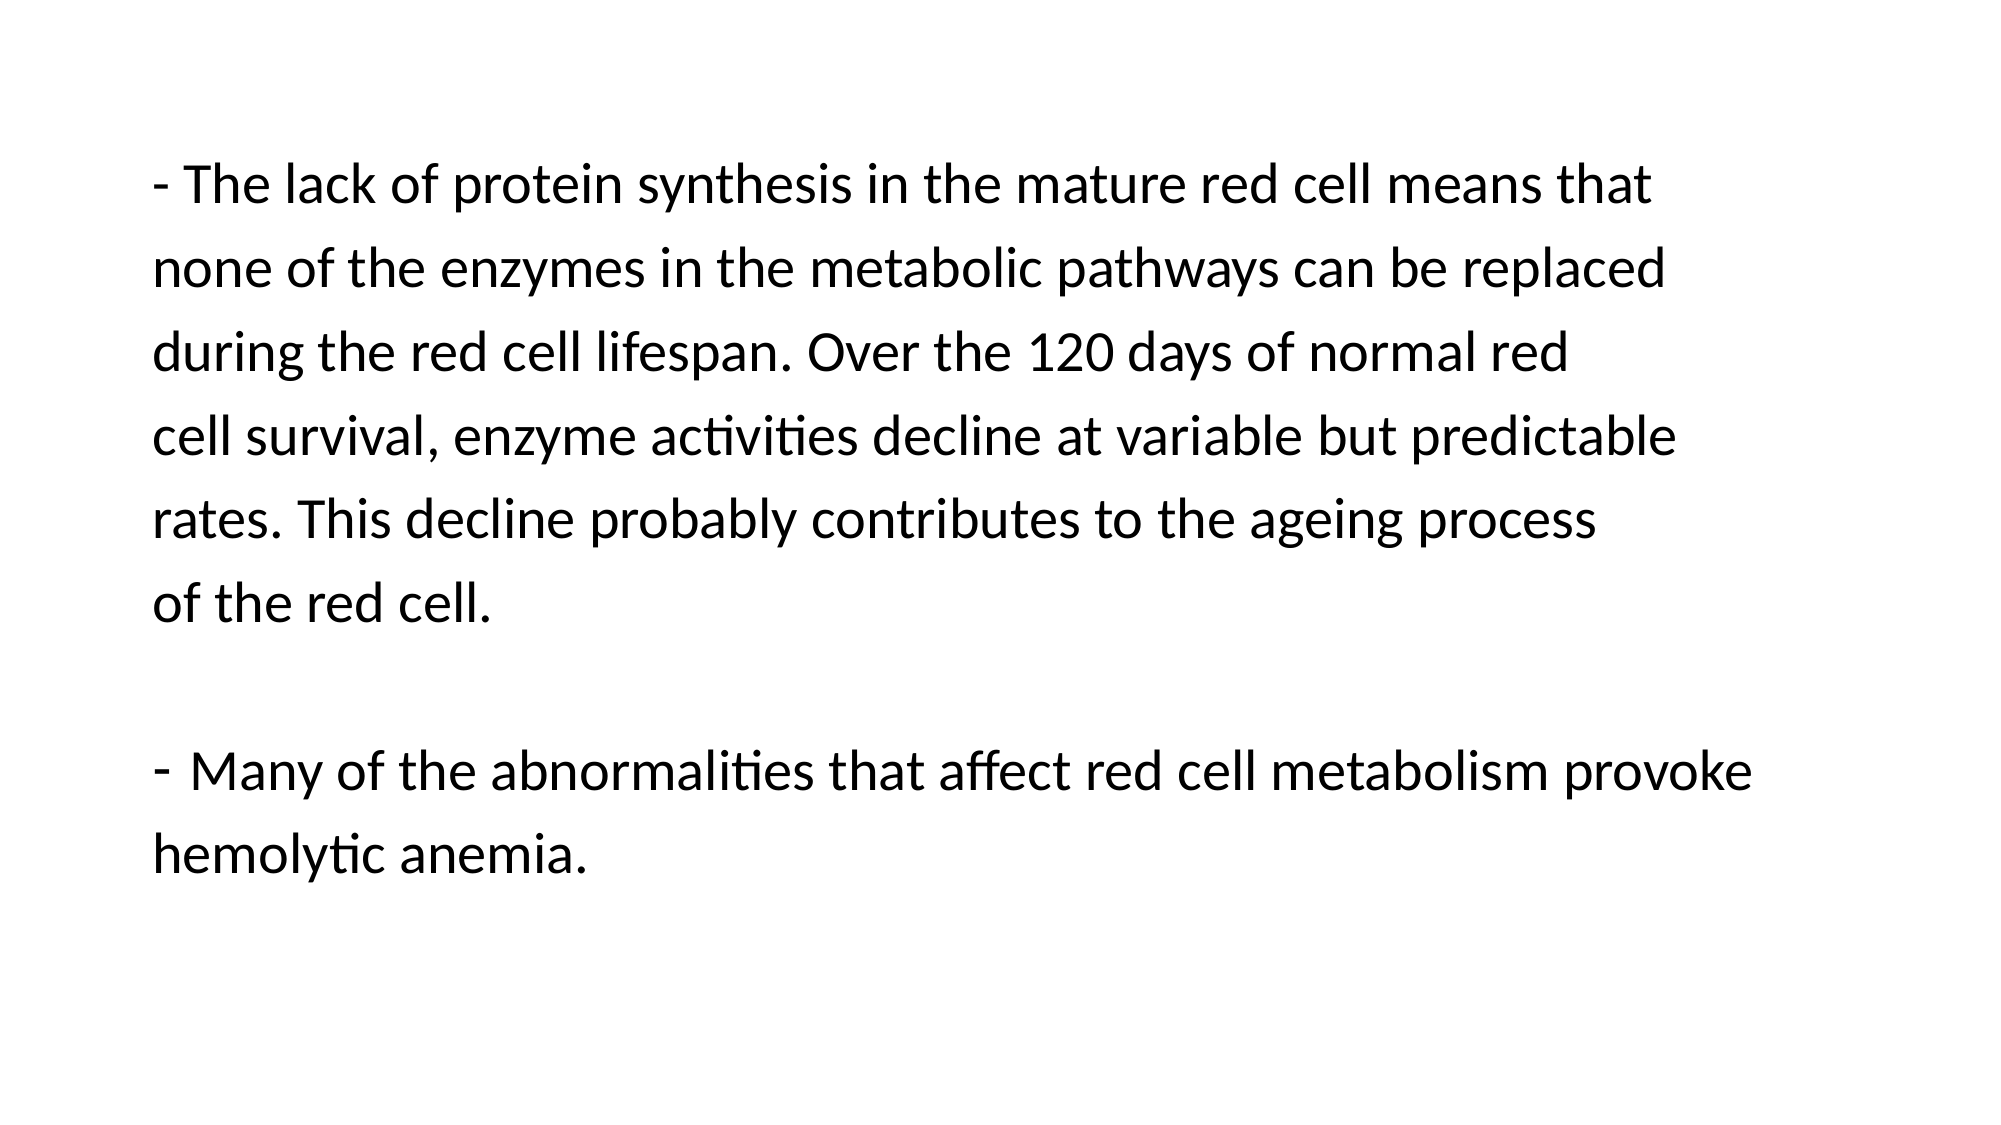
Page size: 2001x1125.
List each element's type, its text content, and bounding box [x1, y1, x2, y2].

list - The lack of protein synthesis in the mature red cell means that none of the enzymes in the metabolic pathways can be replaced during the red cell lifespan. Over the 120 days of normal red cell survival, enzyme activities decline at variable but predictable rates. This decline probably contributes to the ageing process of the red cell. Many of the abnormalities that affect red cell metabolism provoke hemolytic anemia. [137, 54, 1863, 1065]
